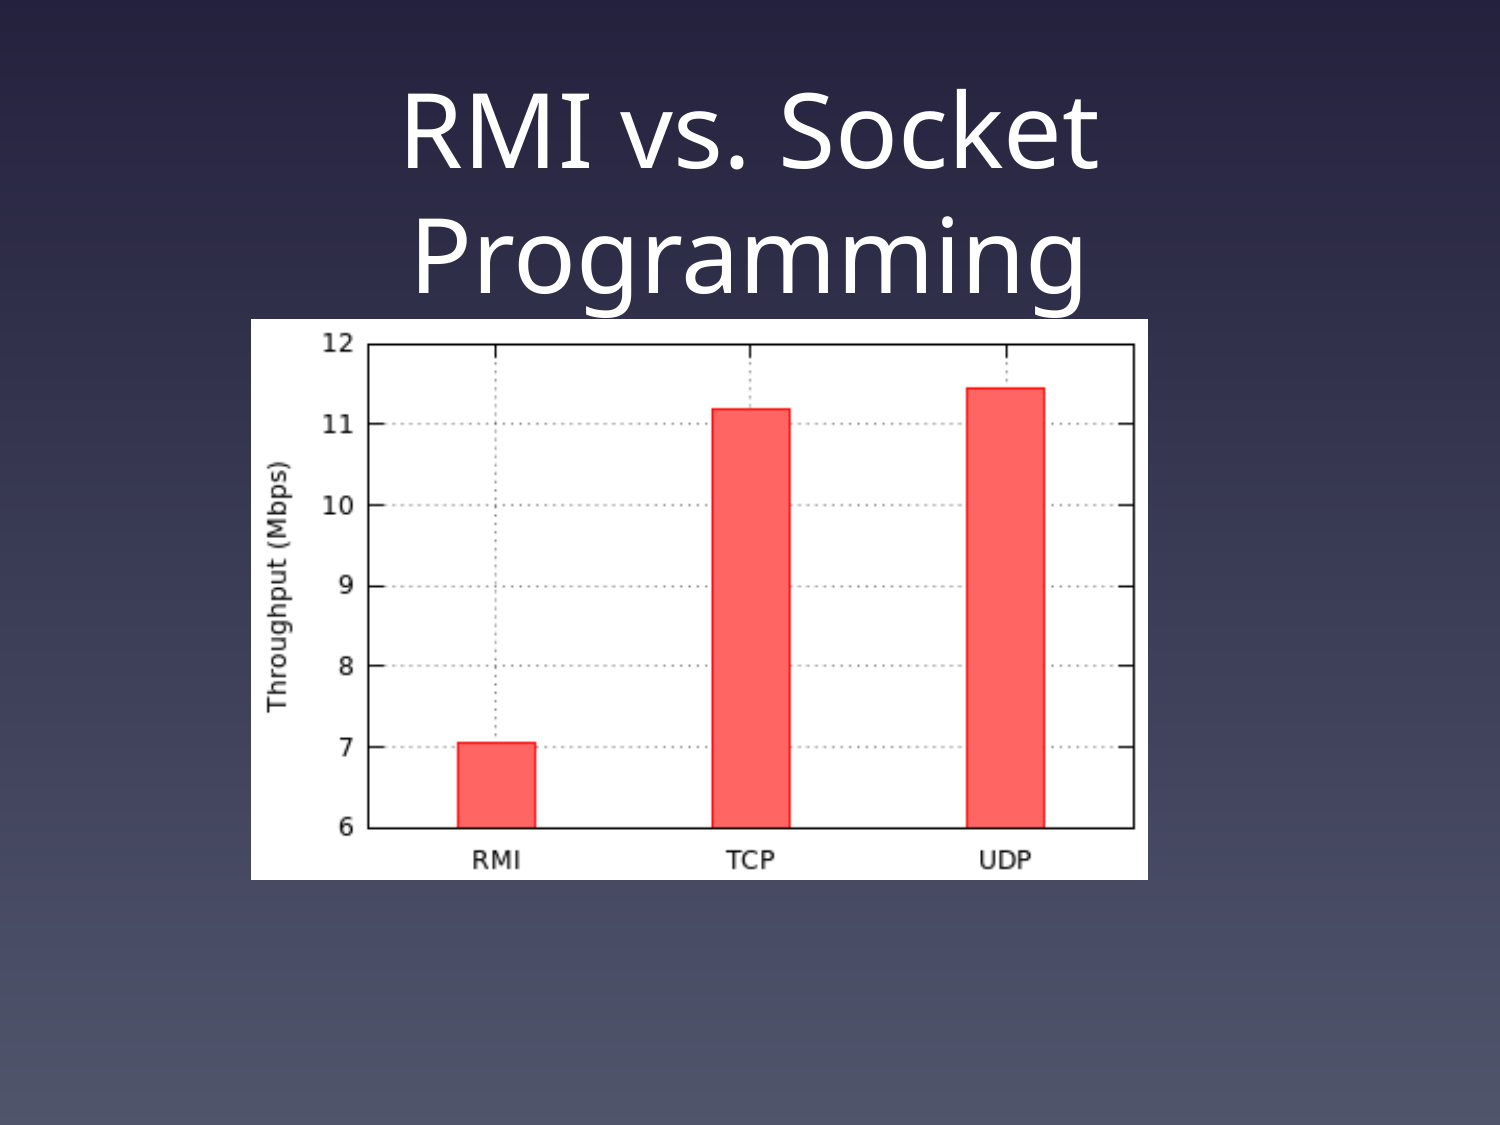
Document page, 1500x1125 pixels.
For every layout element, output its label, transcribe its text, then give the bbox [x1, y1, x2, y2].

title RMI vs. Socket Programming [75, 56, 1425, 244]
picture [251, 319, 1148, 881]
